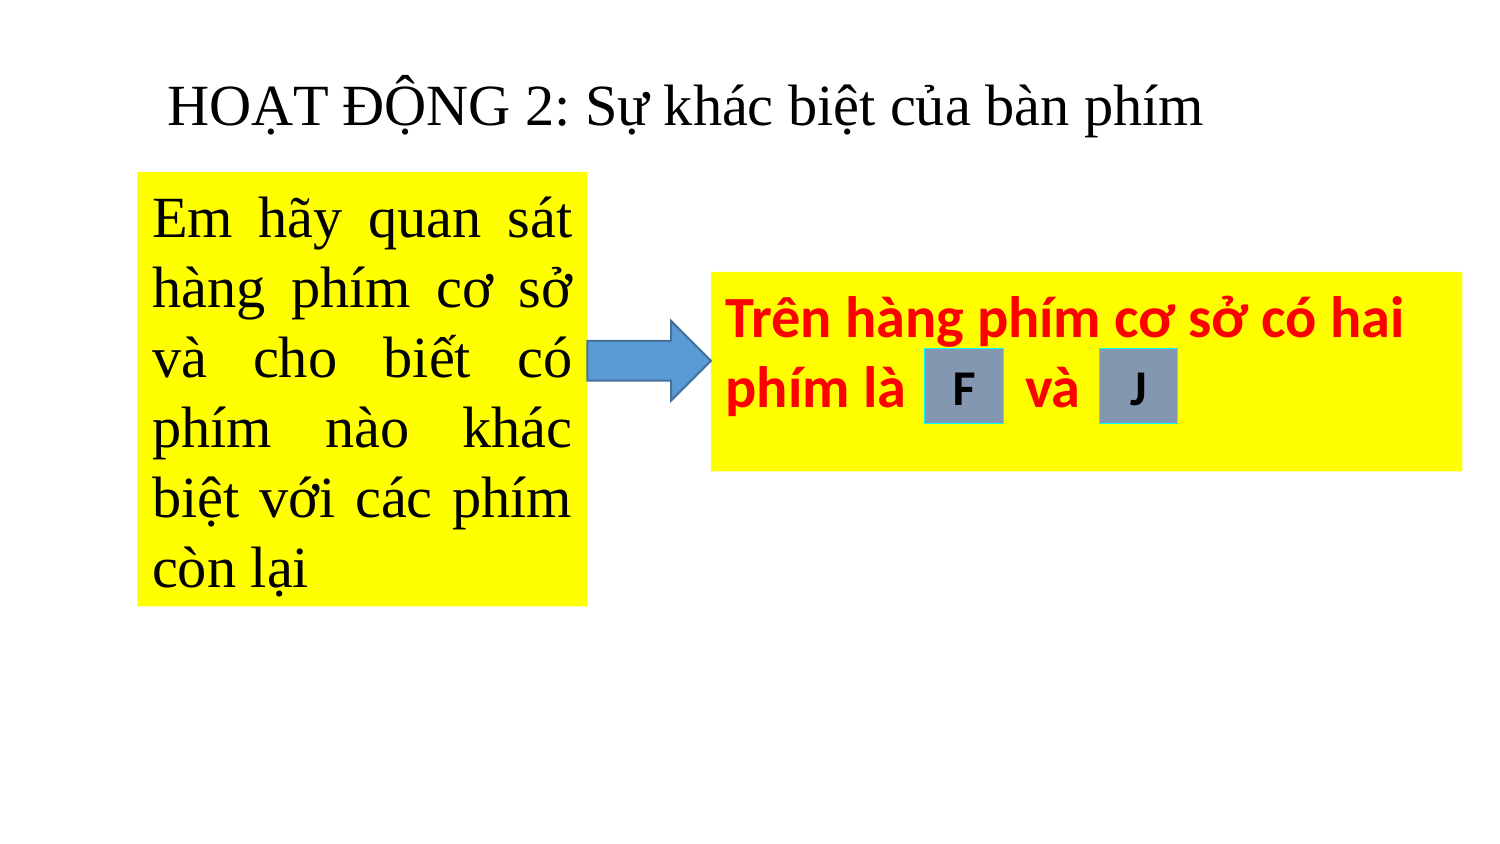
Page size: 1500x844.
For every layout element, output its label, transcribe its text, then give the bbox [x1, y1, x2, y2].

text_box [586, 318, 713, 404]
text_box HOẠT ĐỘNG 2: Sự khác biệt của bàn phím [153, 59, 1238, 145]
text_box Trên hàng phím cơ sở có hai phím là và [710, 271, 1463, 472]
text_box J [1099, 348, 1178, 424]
text_box F [924, 348, 1004, 424]
text_box Em hãy quan sát hàng phím cơ sở và cho biết có phím nào khác biệt với các phím còn lại [137, 171, 588, 607]
